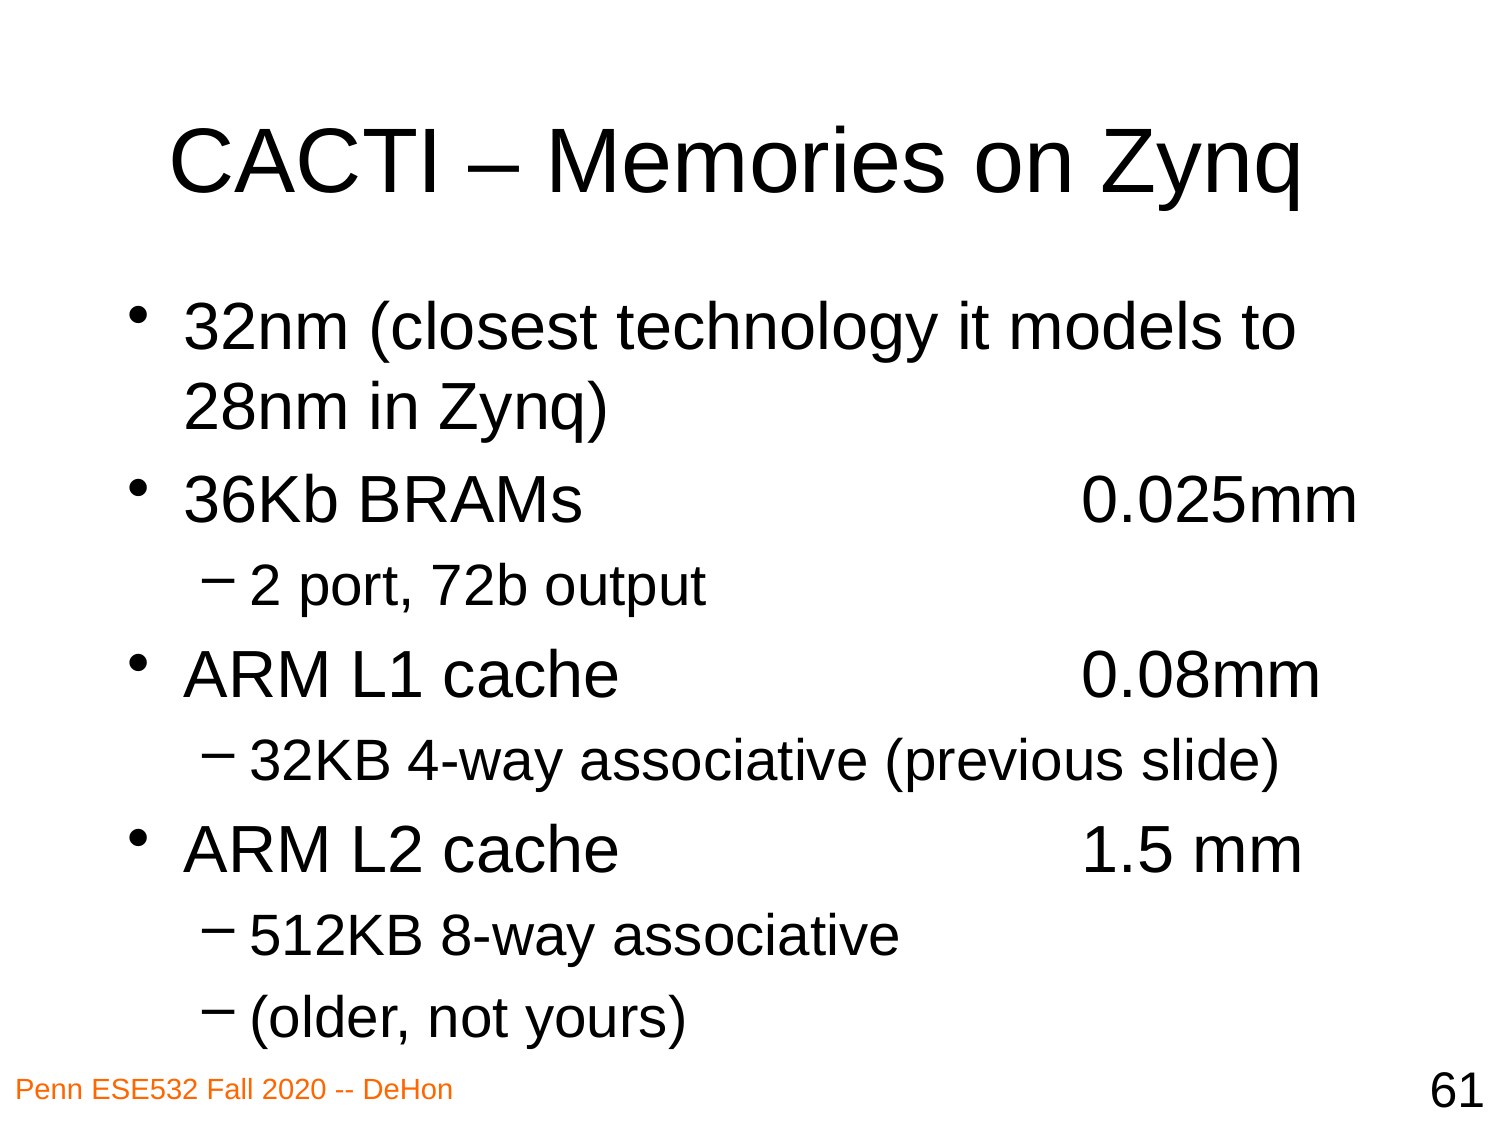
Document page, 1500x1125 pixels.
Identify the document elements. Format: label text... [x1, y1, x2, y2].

slide_number Penn ESE532 Fall 2020 -- DeHon [0, 1062, 576, 1125]
slide_number 61 [1187, 1049, 1500, 1125]
title CACTI – Memories on Zynq [112, 62, 1388, 251]
list 32nm (closest technology it models to 28nm in Zynq) 36Kb BRAMs 0.025mm 2 port, 72b output ARM L1 cache 0.08mm 32KB 4-way associative (previous slide) ARM L2 cache 1.5 mm 512KB 8-way associative (older, not yours) [112, 274, 1388, 1001]
